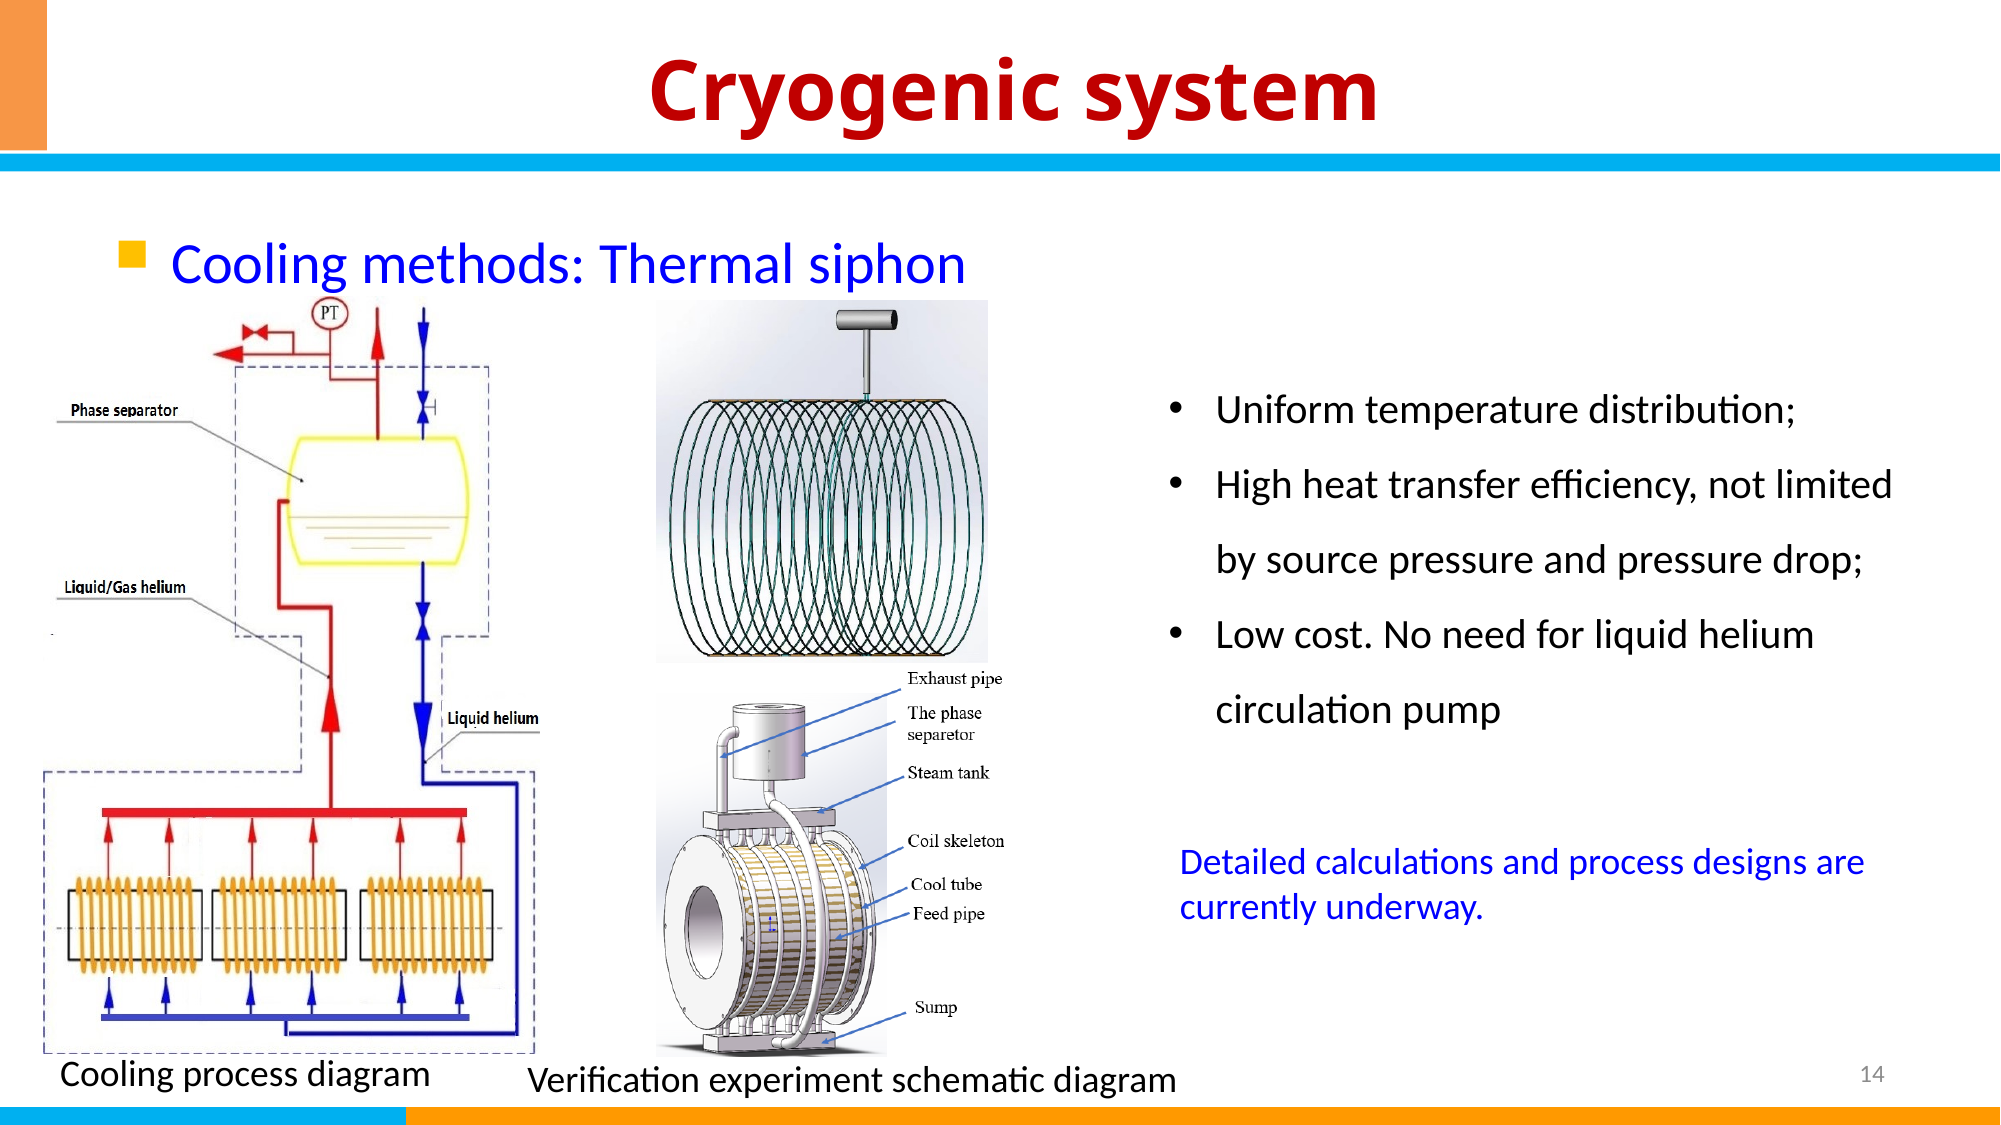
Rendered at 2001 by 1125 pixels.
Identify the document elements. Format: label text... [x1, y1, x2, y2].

text_box Verification experiment schematic diagram [512, 1047, 1193, 1108]
text_box Detailed calculations and process designs are currently underway. [1165, 829, 1881, 935]
text_box Cooling process diagram [45, 1063, 447, 1102]
picture [656, 664, 1004, 1058]
text_box Uniform temperature distribution; High heat transfer efficiency, not limited by source pressure and pressure drop; Low cost. No need for liquid helium circulation pump [1153, 349, 1946, 740]
text_box Cryogenic system [66, 16, 1985, 138]
list Cooling methods: Thermal siphon [99, 210, 1900, 1005]
picture [42, 296, 540, 1055]
text_box 14 [1433, 1042, 1900, 1103]
picture [656, 300, 989, 663]
